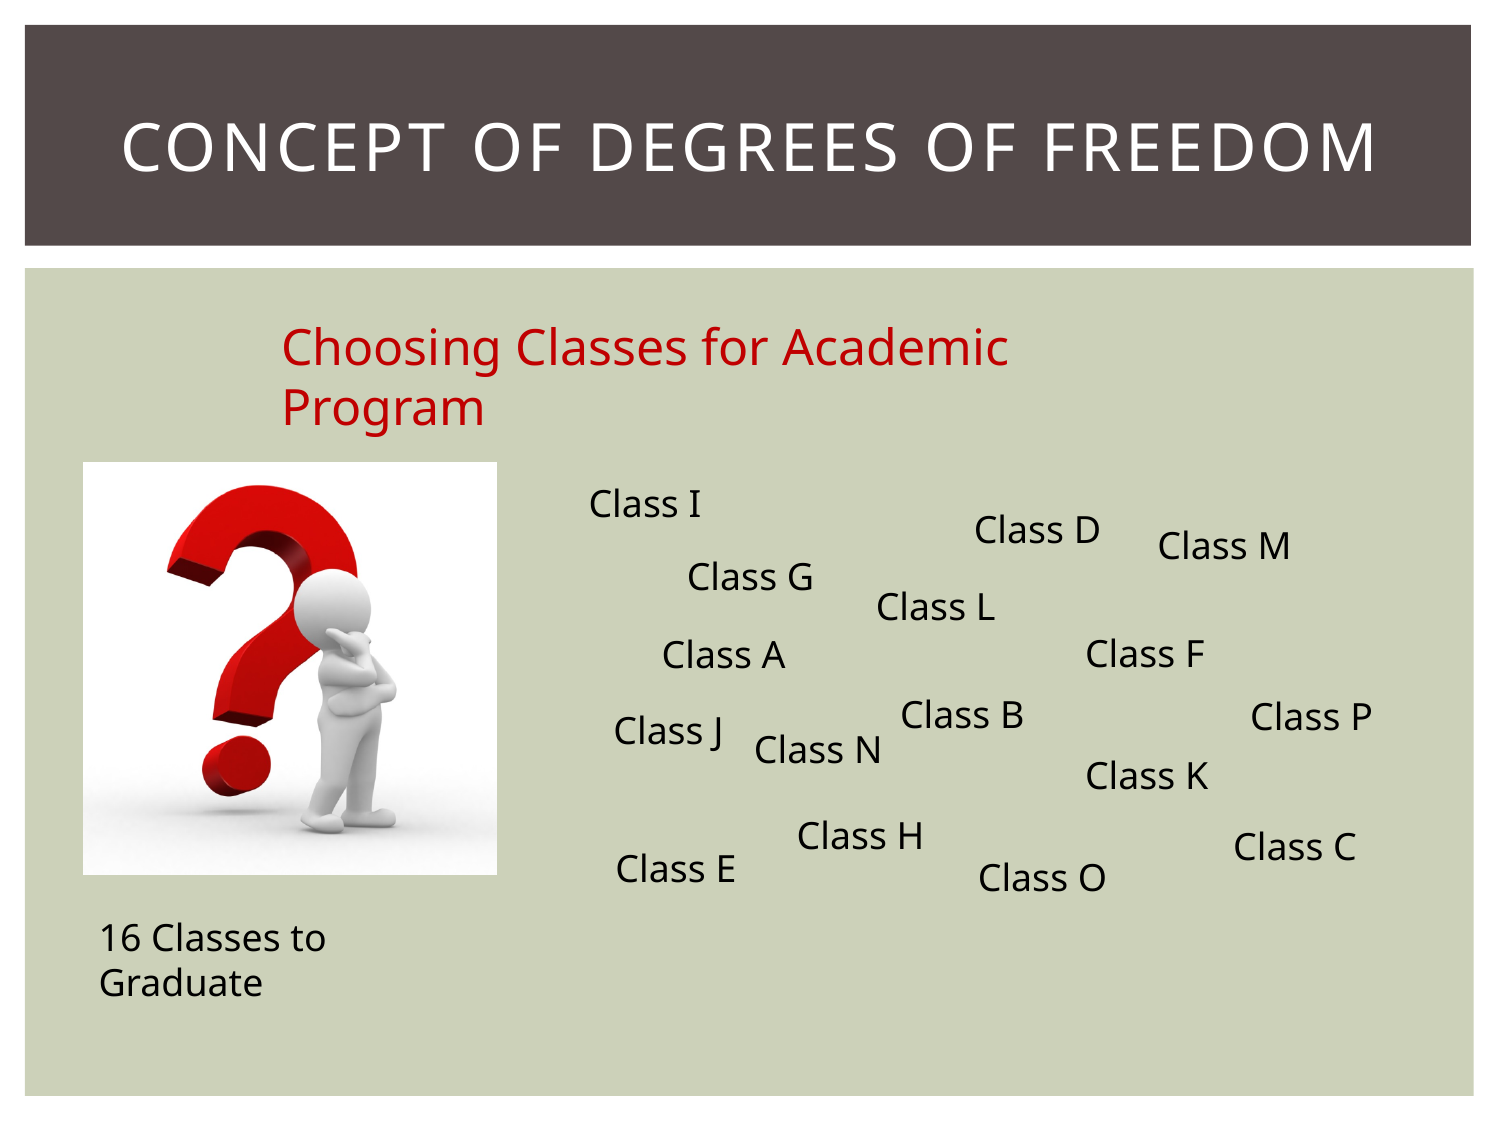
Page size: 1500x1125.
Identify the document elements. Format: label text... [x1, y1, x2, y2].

text_box Class E [600, 837, 752, 898]
title Concept of degrees of freedom [62, 58, 1438, 232]
text_box Class K [1070, 744, 1224, 805]
text_box Class L [861, 575, 1011, 636]
text_box Choosing Classes for Academic Program [266, 307, 1182, 443]
text_box Class D [958, 498, 1117, 559]
text_box Class A [646, 623, 801, 684]
text_box Class C [1218, 815, 1372, 876]
text_box Class B [885, 684, 1040, 744]
text_box Class I [573, 473, 724, 533]
text_box Class G [672, 545, 830, 605]
text_box Class O [963, 846, 1123, 906]
text_box Class H [781, 804, 940, 865]
text_box Class M [1142, 514, 1307, 575]
text_box Class P [1235, 685, 1388, 746]
text_box Class F [1070, 623, 1220, 683]
text_box 16 Classes to Graduate [83, 906, 497, 1011]
picture [83, 462, 497, 876]
text_box Class J [598, 699, 739, 760]
text_box Class N [739, 719, 898, 779]
